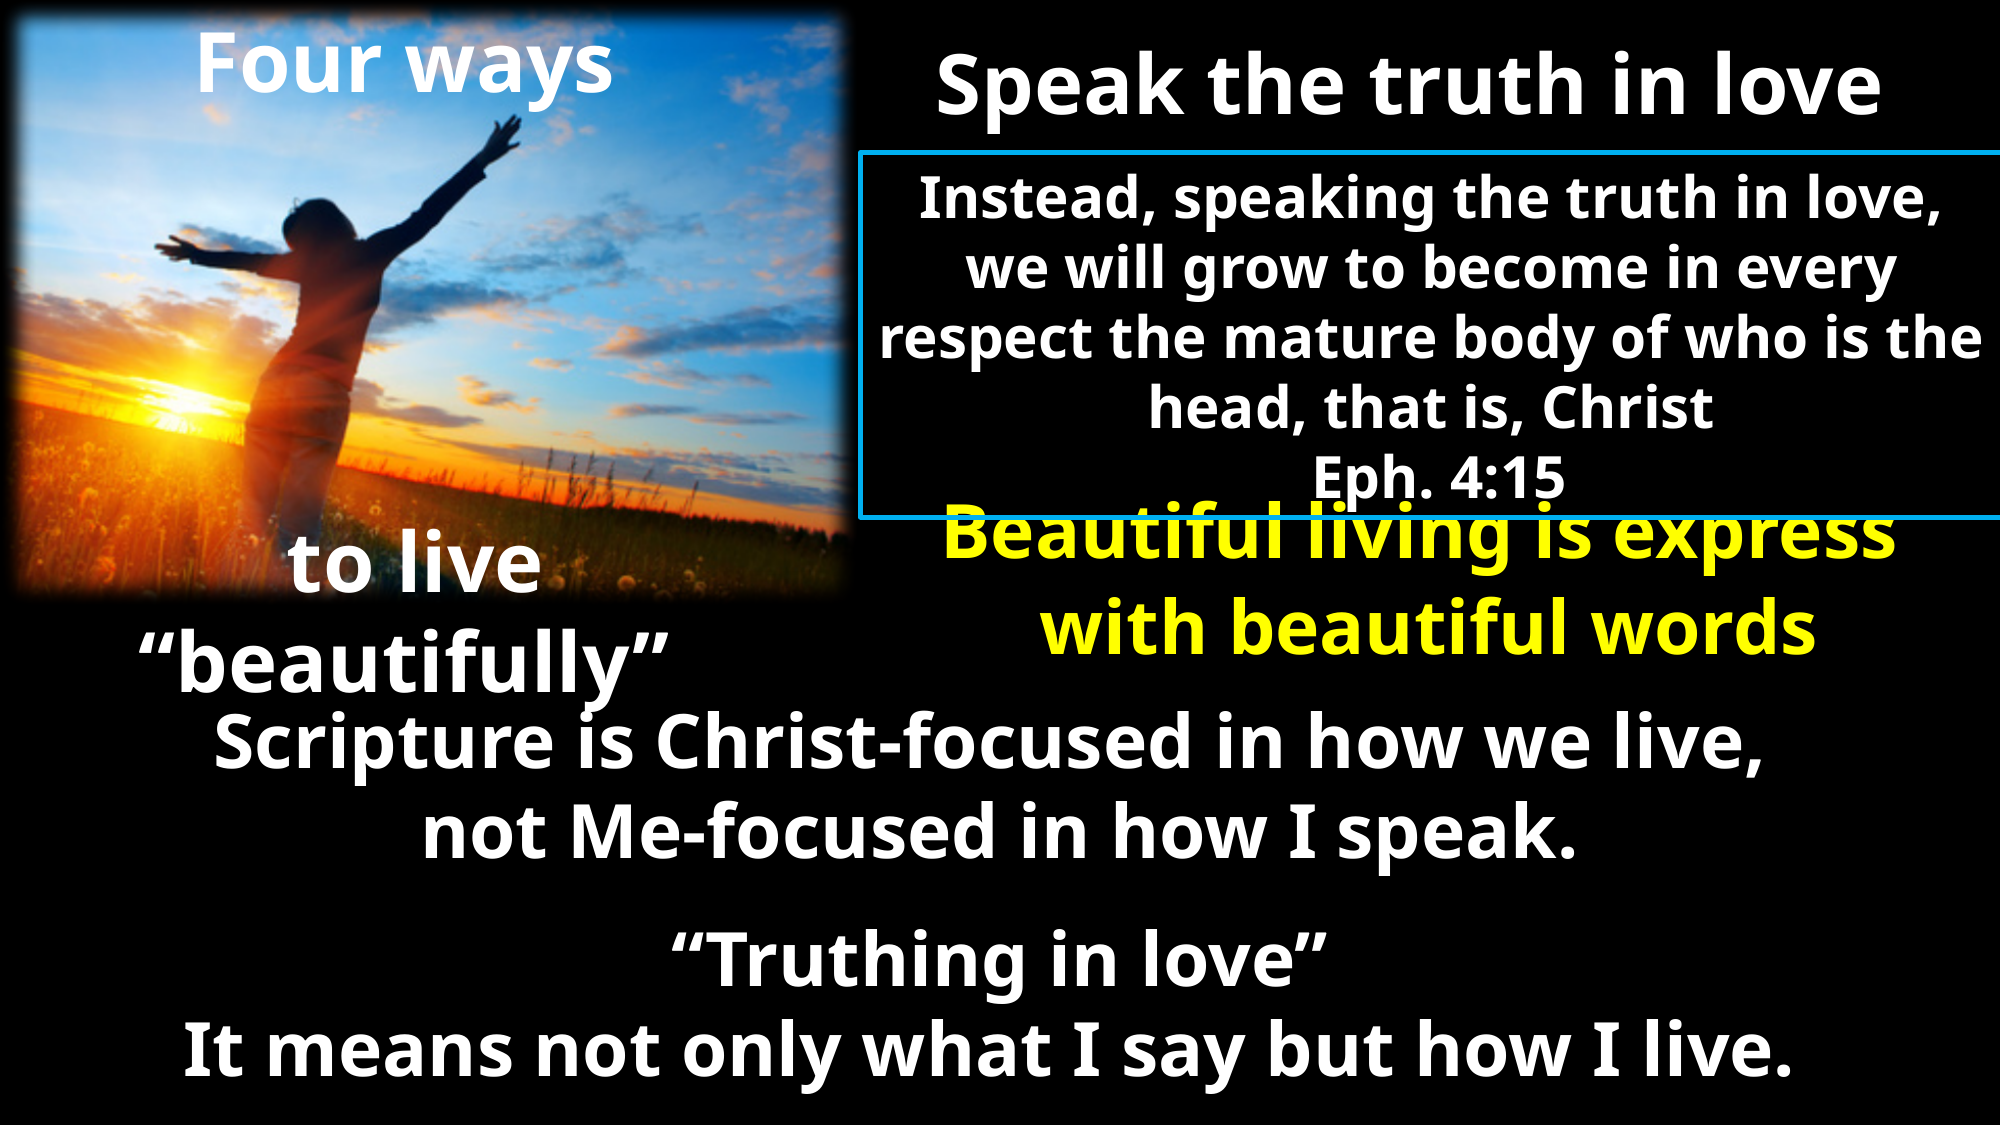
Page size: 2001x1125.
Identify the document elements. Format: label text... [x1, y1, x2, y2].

text_box Beautiful living is express with beautiful words [858, 469, 2000, 677]
text_box Speak the truth in love [859, 17, 1962, 139]
text_box Instead, speaking the truth in love, we will grow to become in every respect the mature body of who is the head, that is, Christ Eph. 4:15 [860, 152, 2000, 518]
picture [0, 0, 859, 607]
text_box “Truthing in love” It means not only what I say but how I live. [0, 897, 2000, 1099]
text_box Scripture is Christ-focused in how we live, not Me-focused in how I speak. [0, 685, 2000, 881]
text_box Four ways to live “beautifully” [0, 607, 831, 685]
